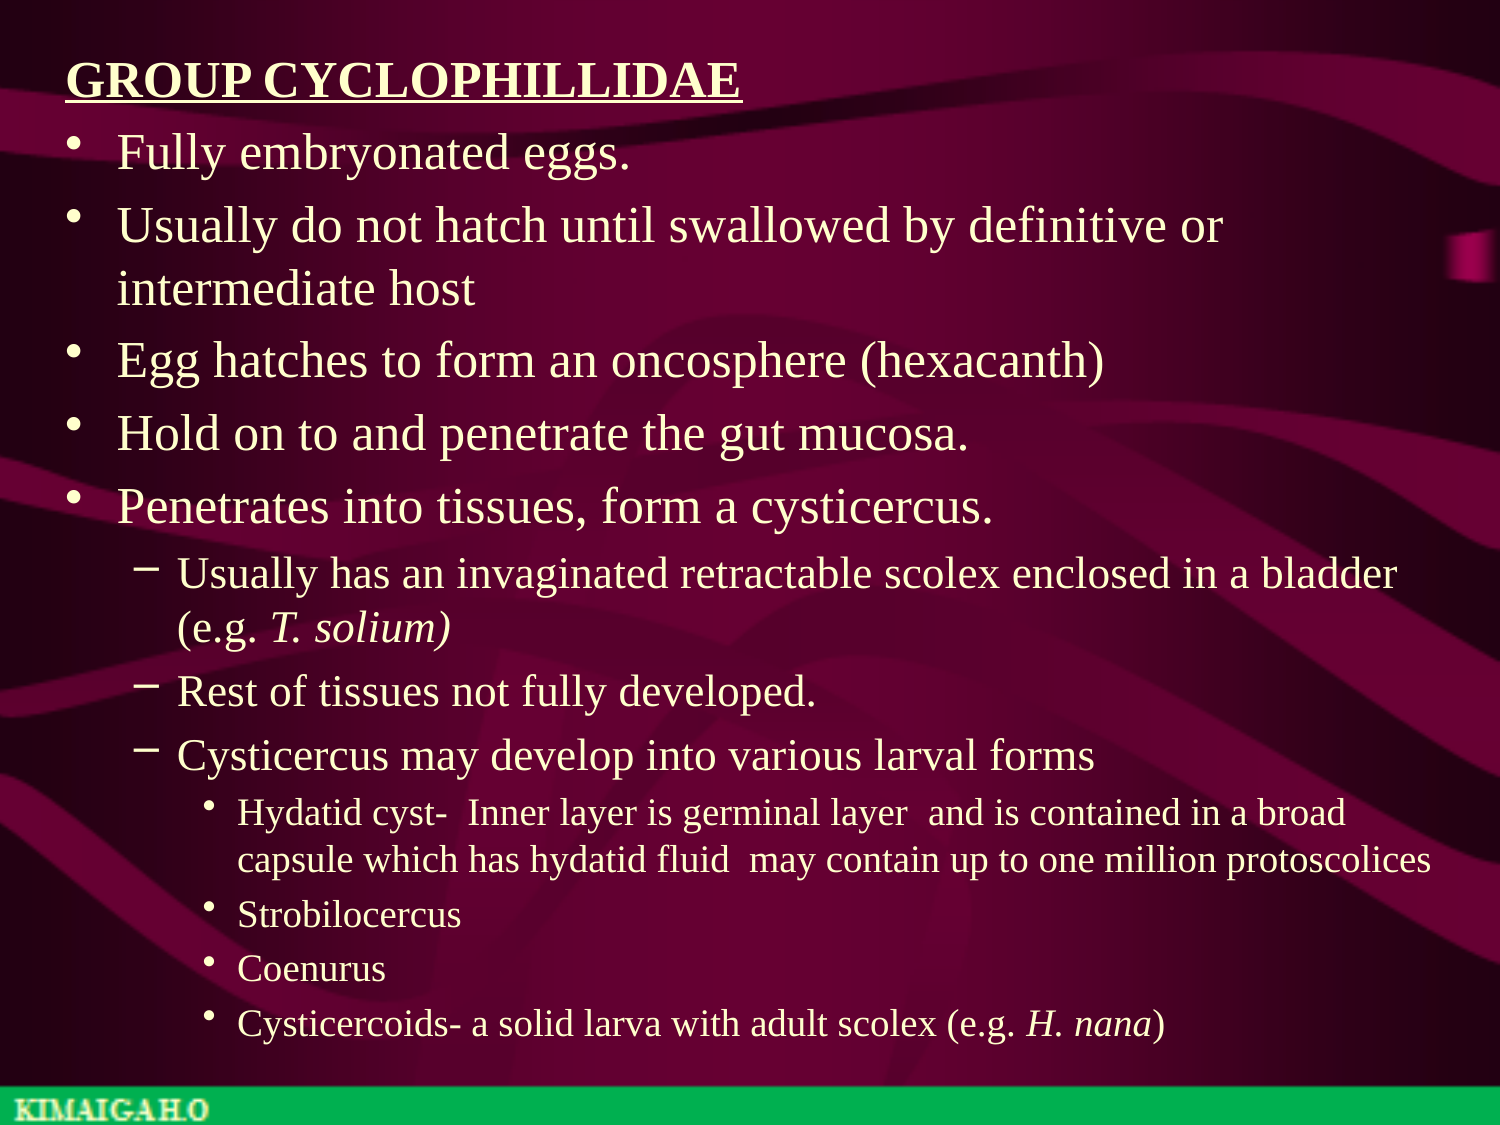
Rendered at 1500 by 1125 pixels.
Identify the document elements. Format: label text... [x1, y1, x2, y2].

list GROUP CYCLOPHILLIDAE Fully embryonated eggs. Usually do not hatch until swallowed by definitive or intermediate host Egg hatches to form an oncosphere (hexacanth) Hold on to and penetrate the gut mucosa. Penetrates into tissues, form a cysticercus. Usually has an invaginated retractable scolex enclosed in a bladder (e.g. T. solium) Rest of tissues not fully developed. Cysticercus may develop into various larval forms Hydatid cyst- Inner layer is germinal layer and is contained in a broad capsule which has hydatid fluid may contain up to one million protoscolices Strobilocercus Coenurus Cysticercoids- a solid larva with adult scolex (e.g. H. nana) [50, 37, 1463, 1088]
picture [0, 0, 1500, 1125]
